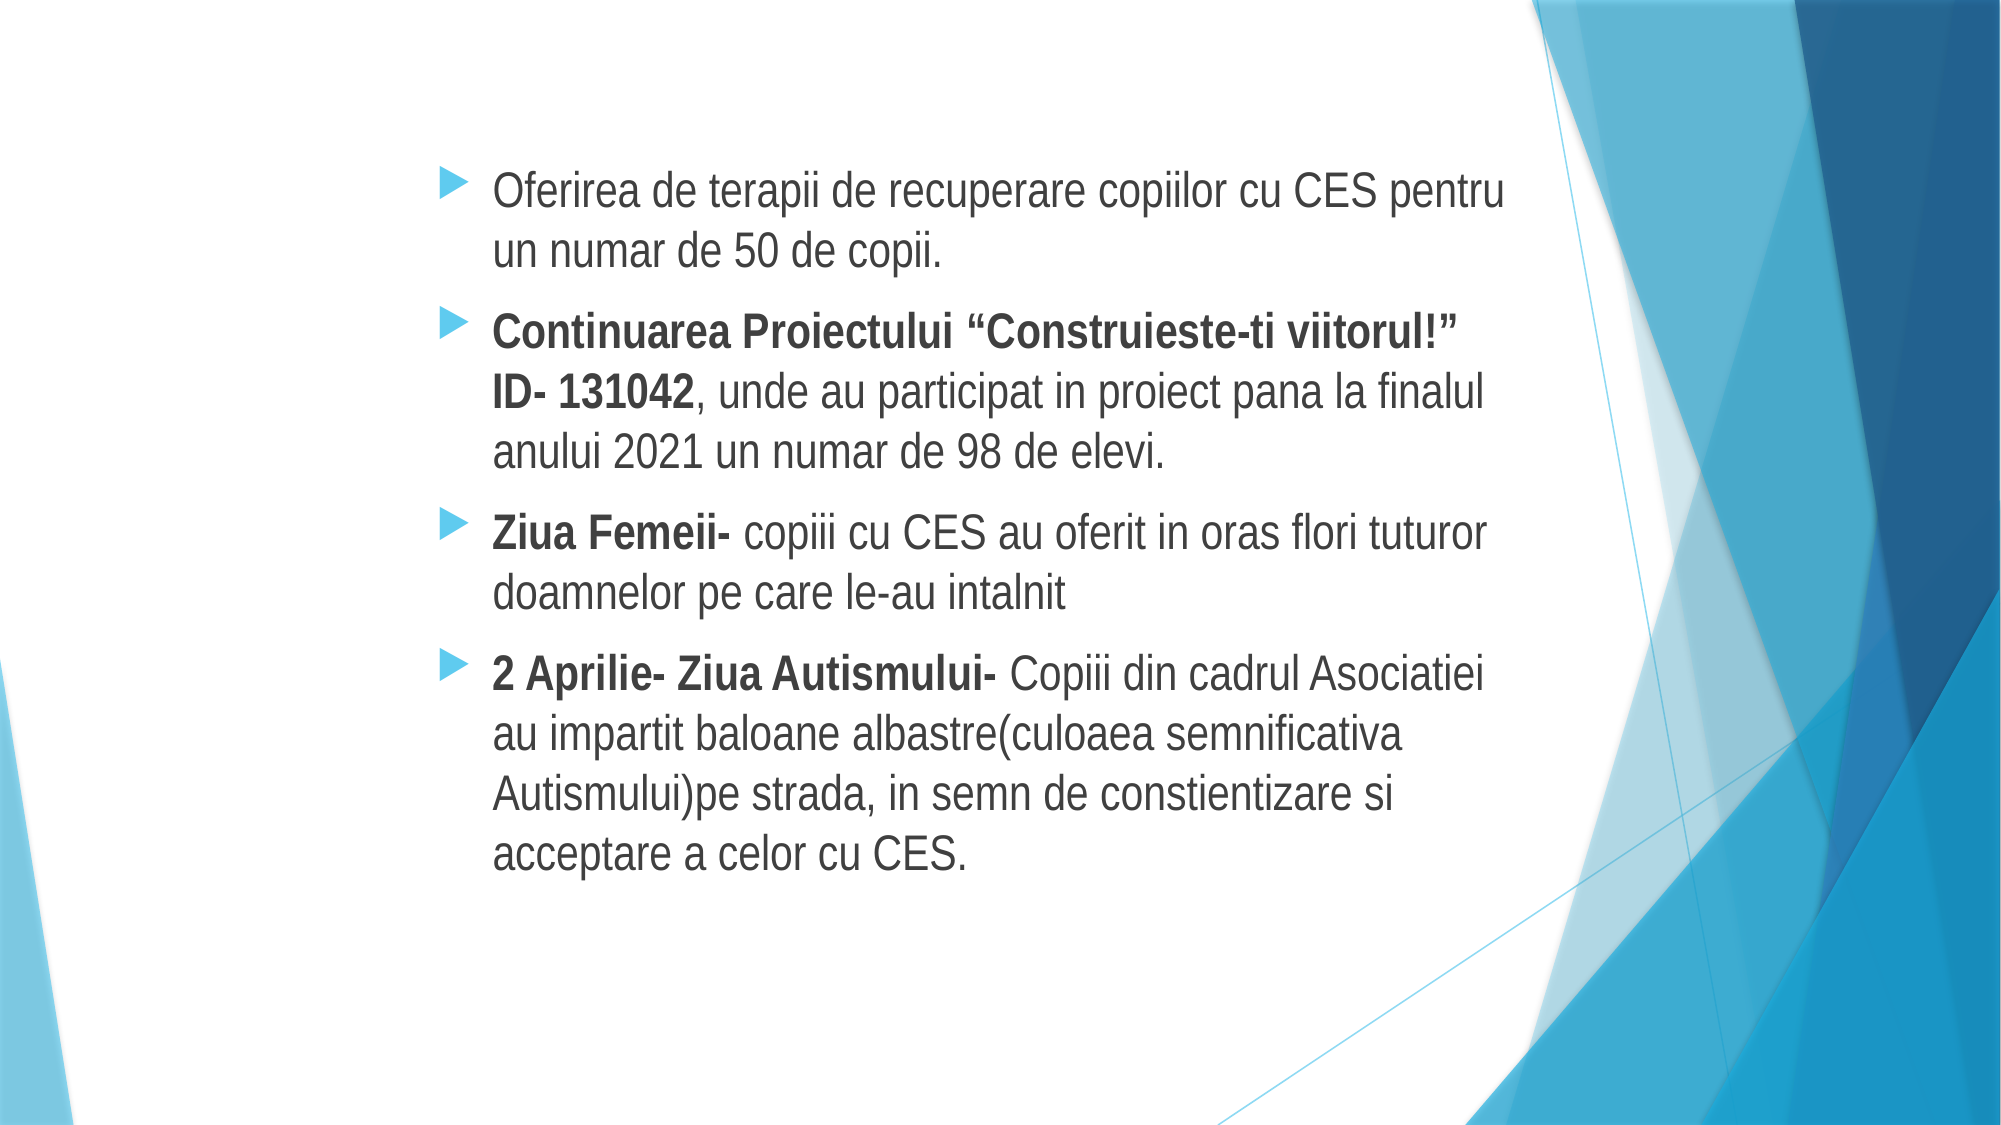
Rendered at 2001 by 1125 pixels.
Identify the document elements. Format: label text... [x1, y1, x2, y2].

list Oferirea de terapii de recuperare copiilor cu CES pentru un numar de 50 de copii. Continuarea Proiectului “Construieste-ti viitorul!” ID- 131042, unde au participat in proiect pana la finalul anului 2021 un numar de 98 de elevi. Ziua Femeii- copiii cu CES au oferit in oras flori tuturor doamnelor pe care le-au intalnit 2 Aprilie- Ziua Autismului- Copiii din cadrul Asociatiei au impartit baloane albastre(culoaea semnificativa Autismului)pe strada, in semn de constientizare si acceptare a celor cu CES. [421, 149, 1533, 957]
